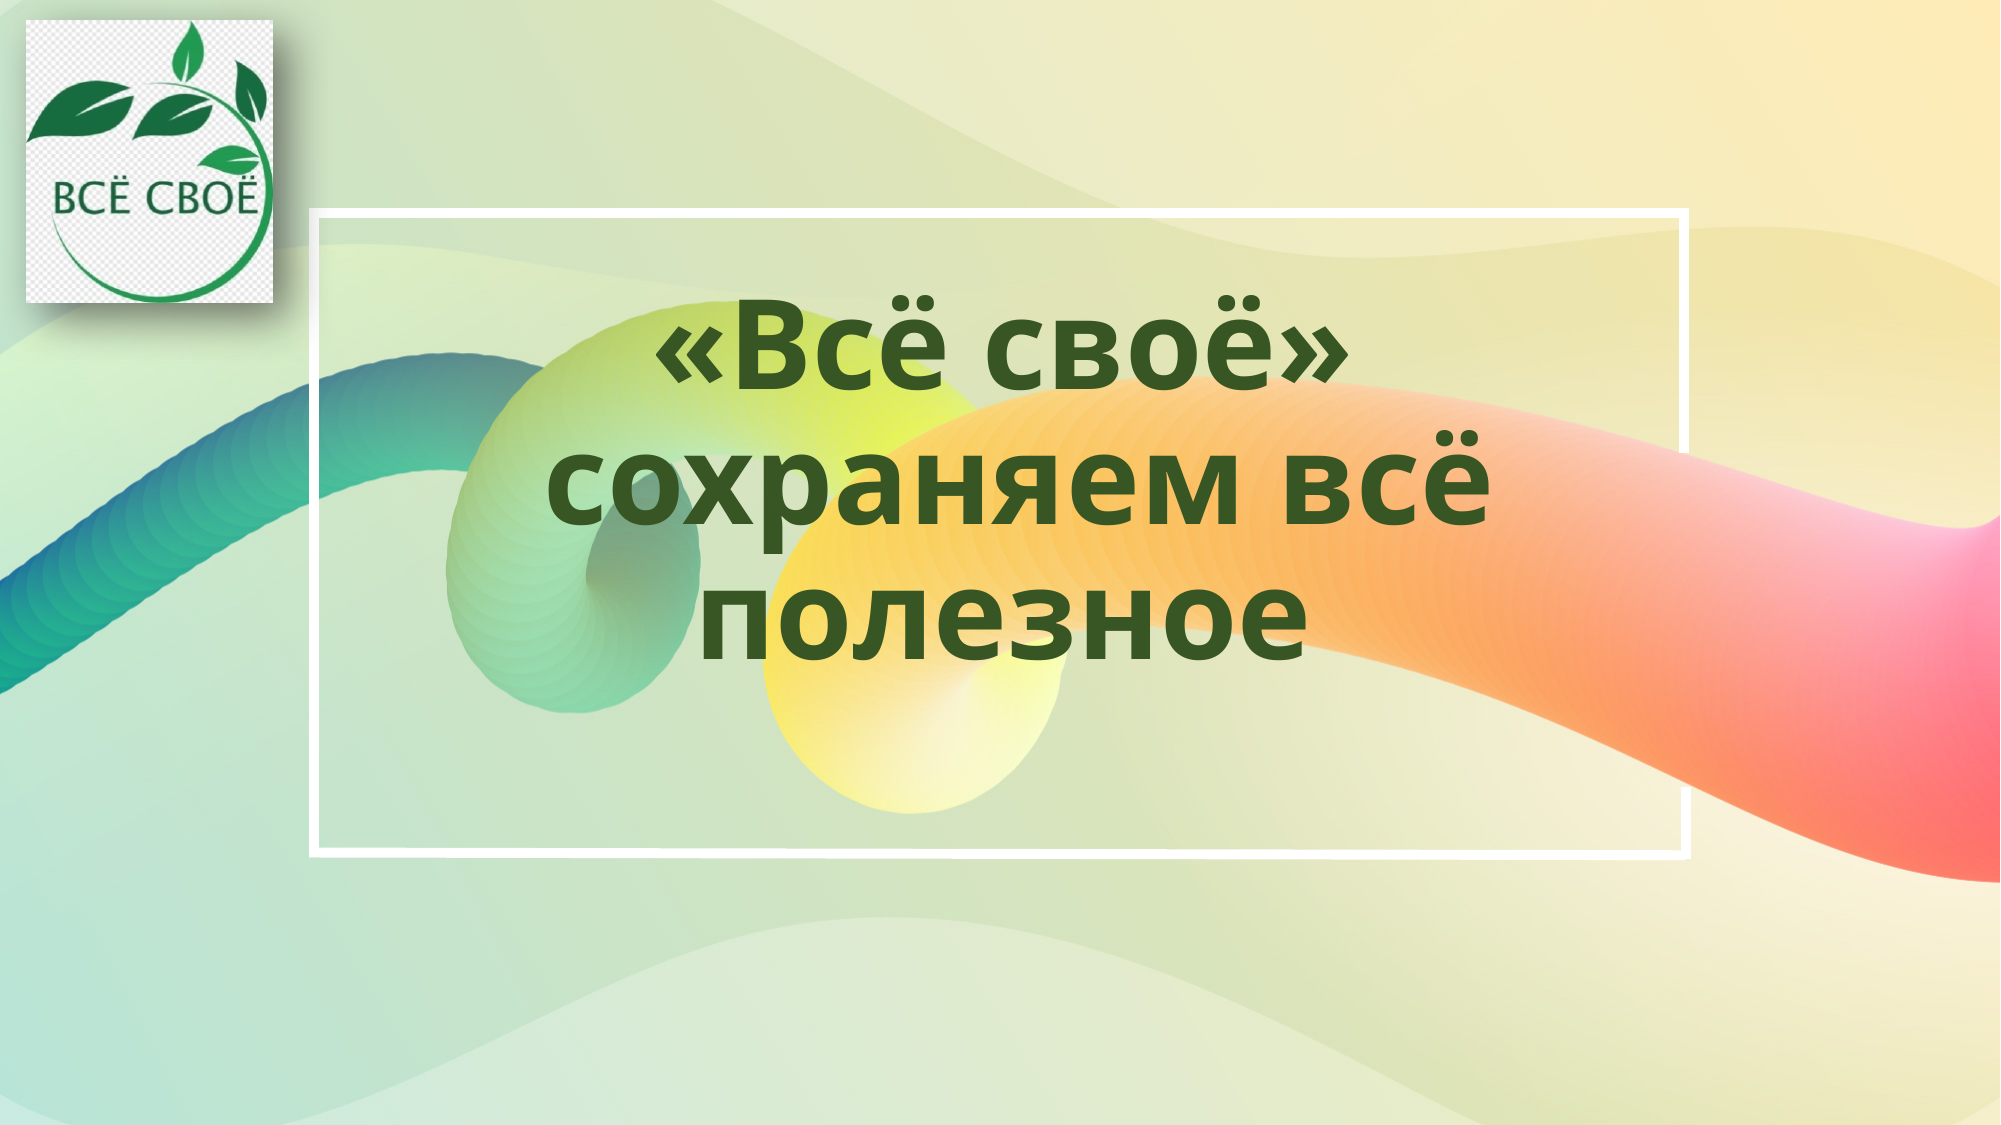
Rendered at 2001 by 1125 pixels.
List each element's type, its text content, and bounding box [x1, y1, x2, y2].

title «Всё своё» сохраняем всё полезное [338, 232, 1668, 694]
picture [0, 0, 2000, 1125]
